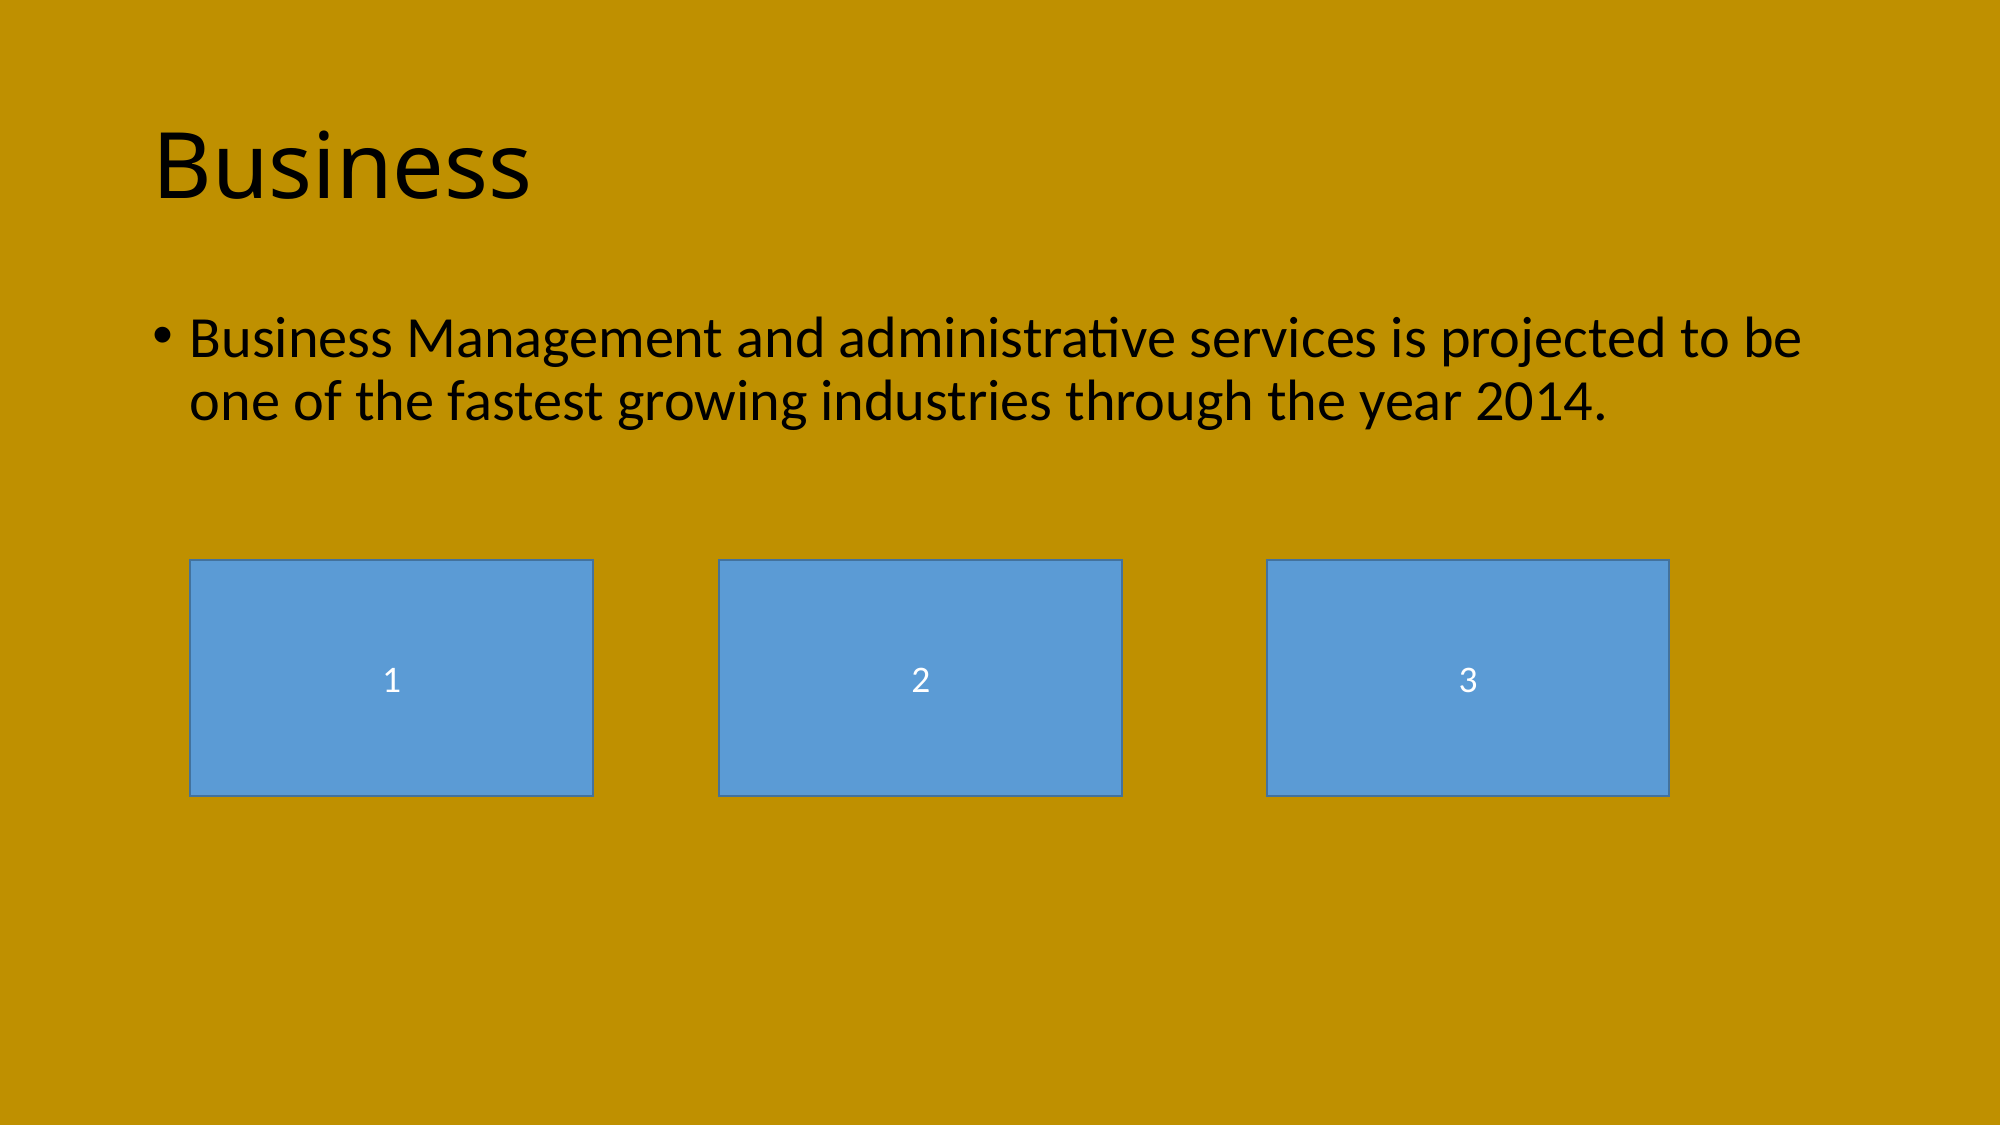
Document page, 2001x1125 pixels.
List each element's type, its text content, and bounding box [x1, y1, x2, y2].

title Business [137, 59, 1863, 278]
text_box 3 [1266, 559, 1670, 797]
text_box 1 [189, 559, 594, 797]
list Business Management and administrative services is projected to be one of the fastest growing industries through the year 2014. [137, 299, 1863, 1014]
text_box 2 [718, 559, 1123, 797]
